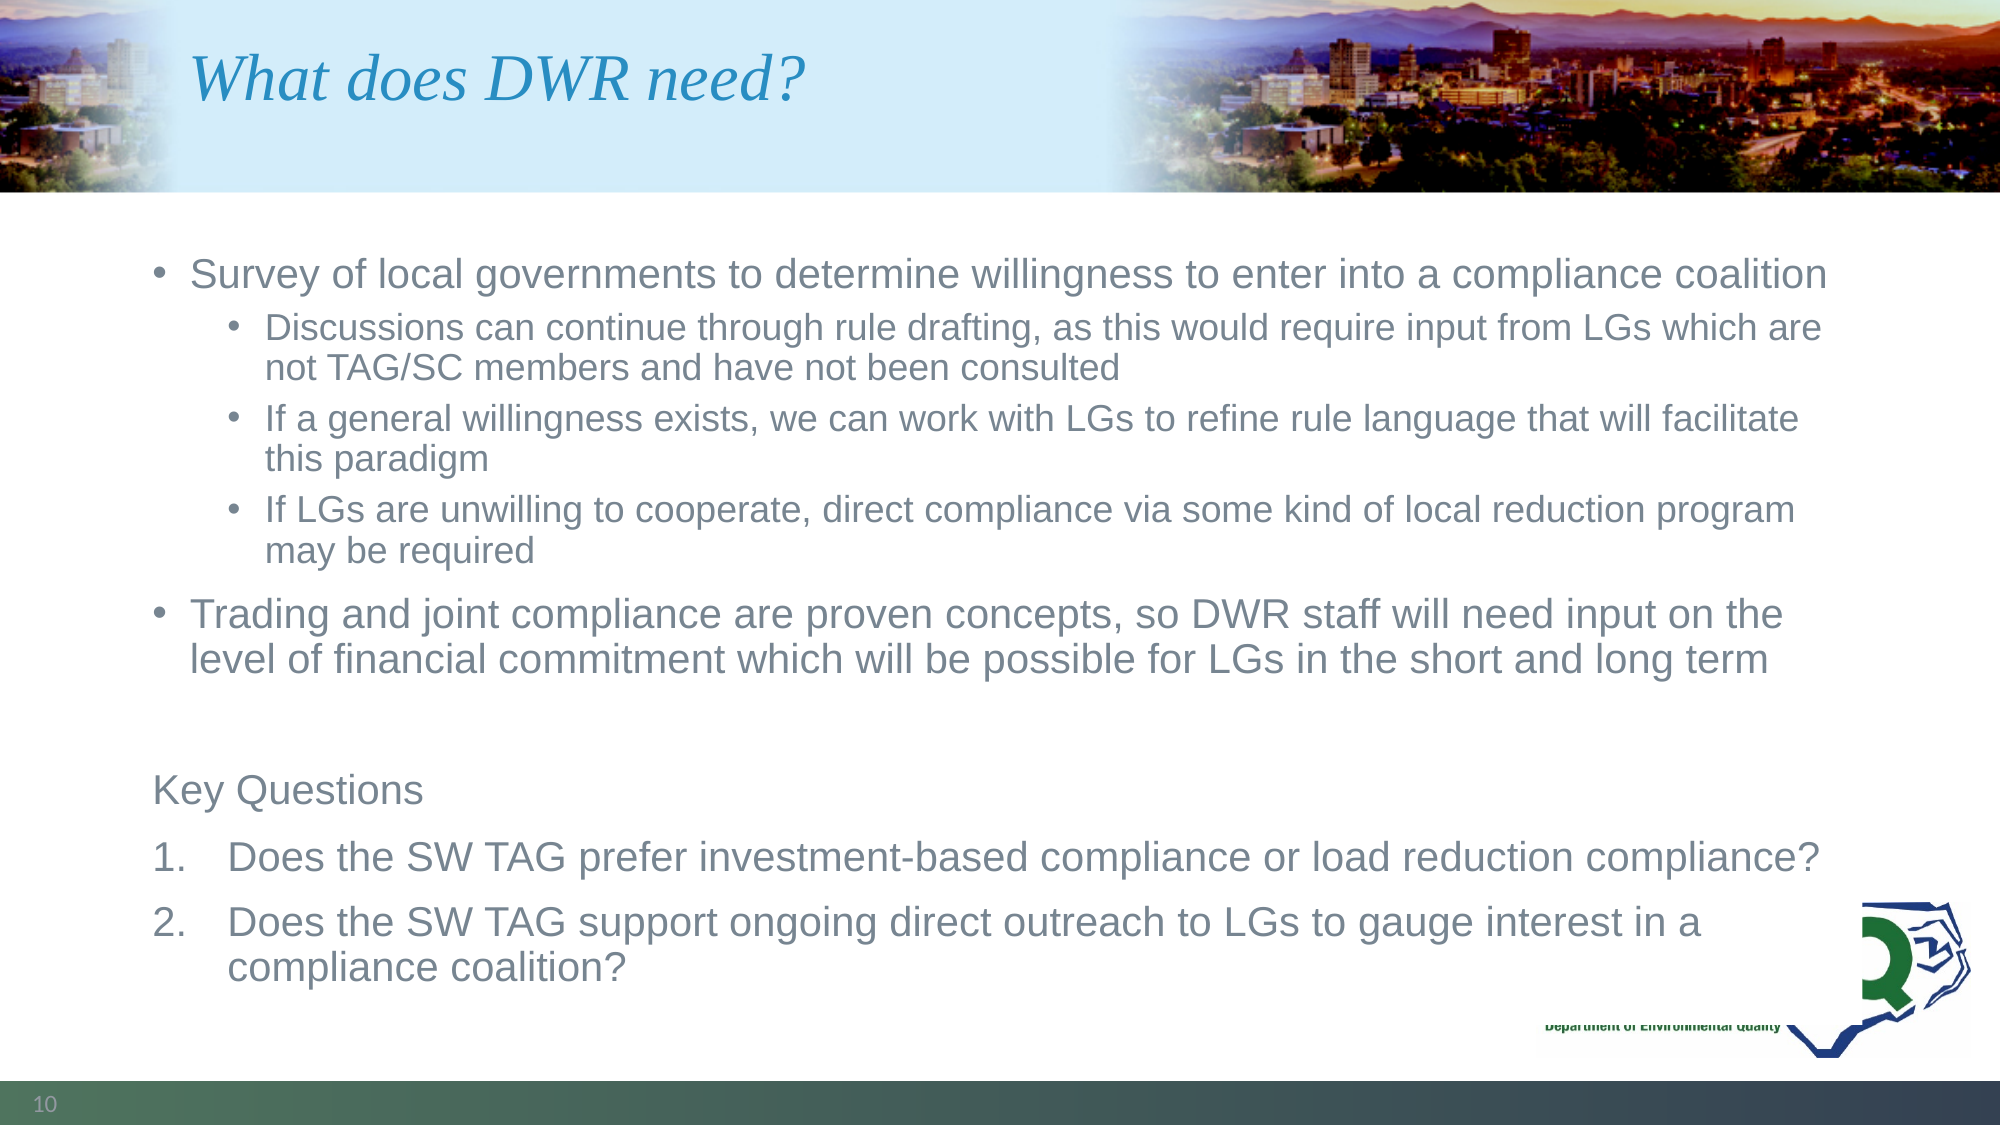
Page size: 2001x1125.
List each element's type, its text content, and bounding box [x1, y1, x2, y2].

picture [1536, 902, 1971, 1058]
picture [0, 0, 2000, 219]
title What does DWR need? [173, 33, 1163, 126]
list Survey of local governments to determine willingness to enter into a compliance coalition Discussions can continue through rule drafting, as this would require input from LGs which are not TAG/SC members and have not been consulted If a general willingness exists, we can work with LGs to refine rule language that will facilitate this paradigm If LGs are unwilling to cooperate, direct compliance via some kind of local reduction program may be required Trading and joint compliance are proven concepts, so DWR staff will need input on the level of financial commitment which will be possible for LGs in the short and long term Key Questions Does the SW TAG prefer investment-based compliance or load reduction compliance? Does the SW TAG support ongoing direct outreach to LGs to gauge interest in a compliance coalition? [137, 244, 1863, 1025]
slide_number 10 [17, 1091, 468, 1114]
